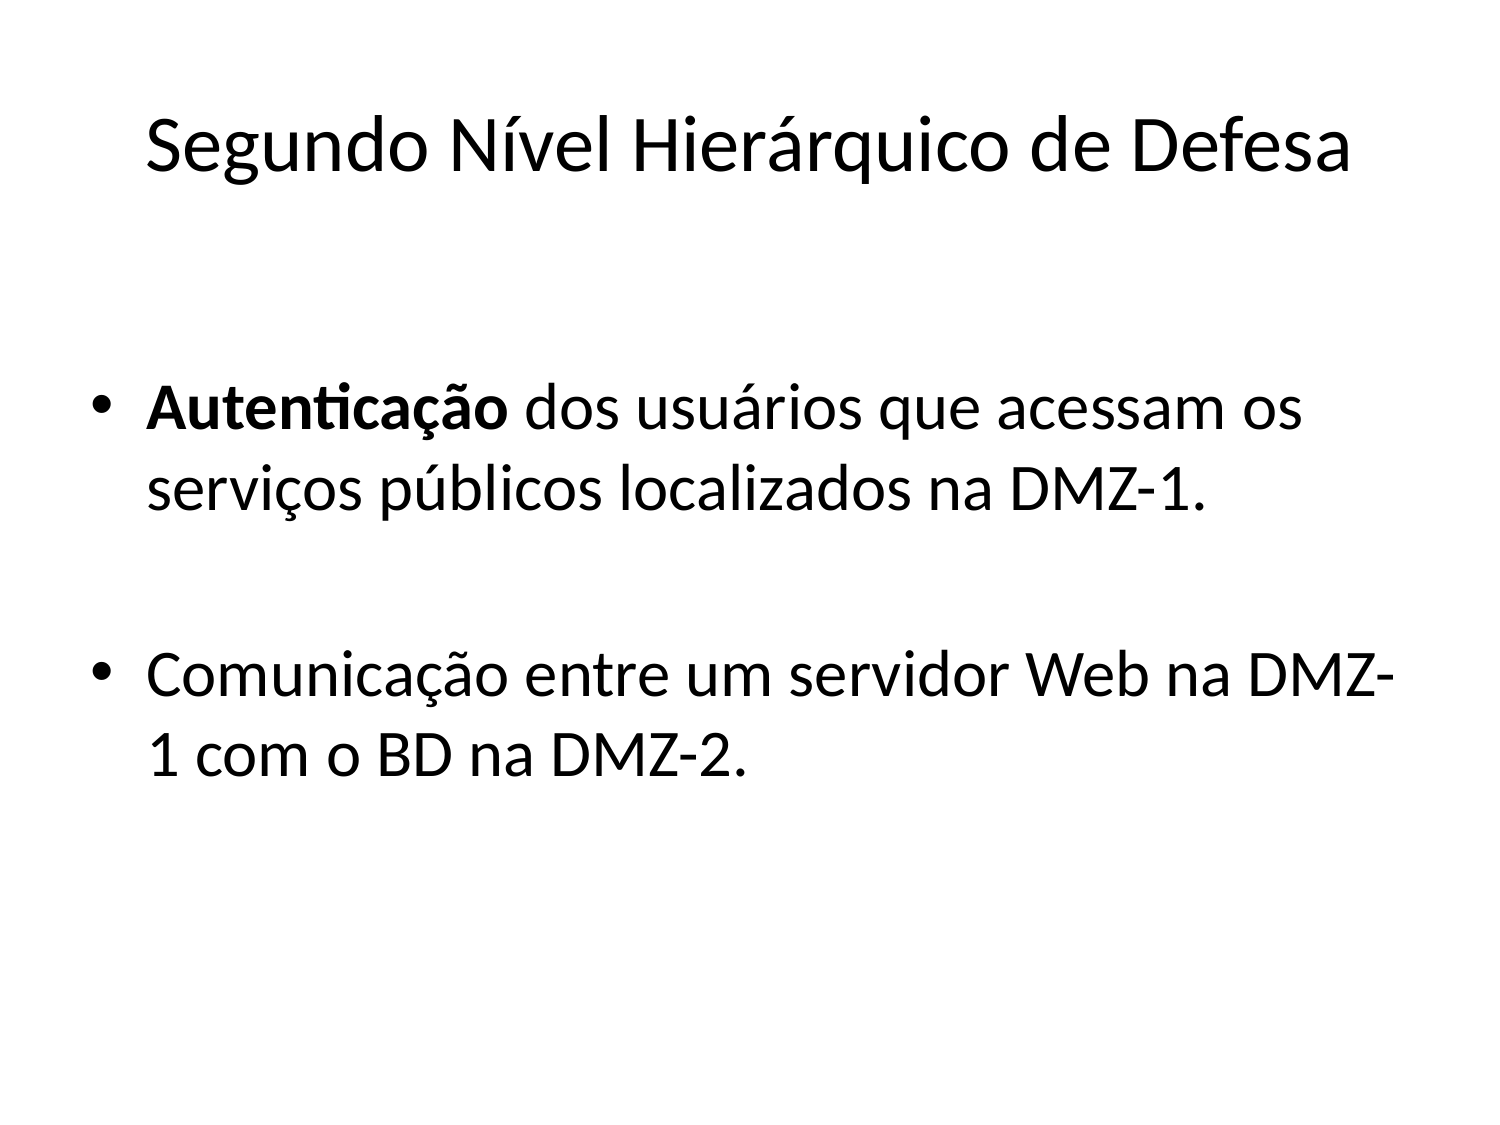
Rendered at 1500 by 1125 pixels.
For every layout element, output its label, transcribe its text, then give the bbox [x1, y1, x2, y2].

list Autenticação dos usuários que acessam os serviços públicos localizados na DMZ-1. Comunicação entre um servidor Web na DMZ-1 com o BD na DMZ-2. [75, 262, 1425, 1005]
title Segundo Nível Hierárquico de Defesa [75, 45, 1425, 233]
